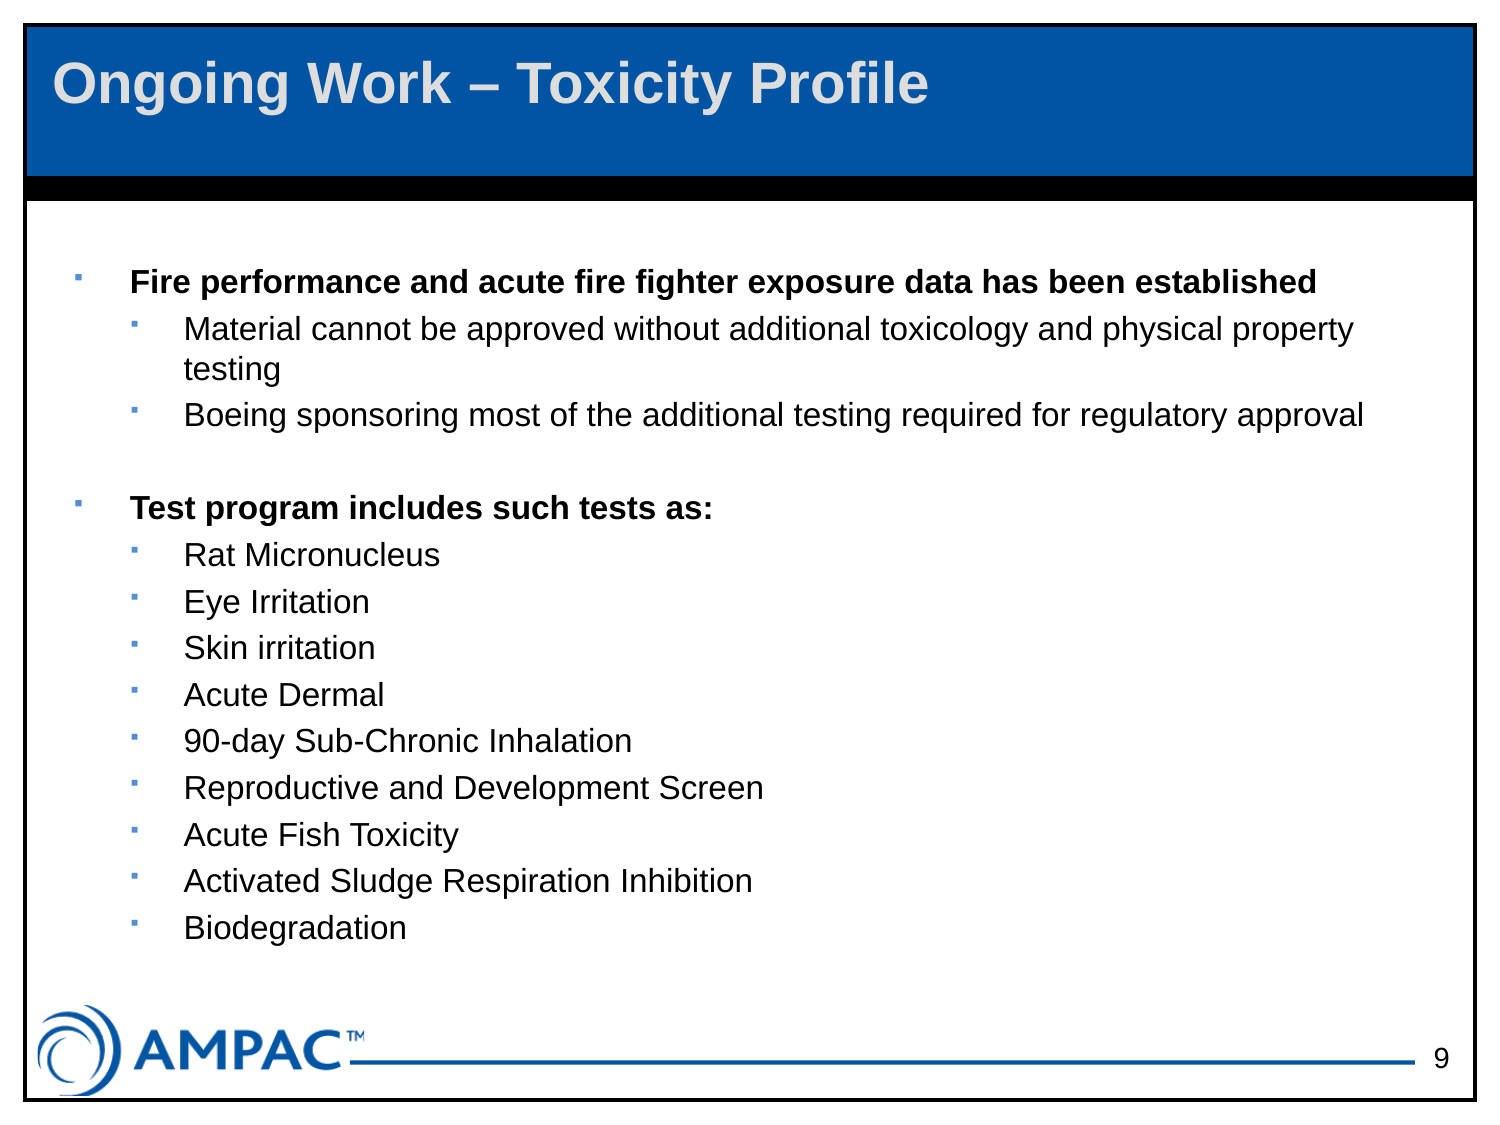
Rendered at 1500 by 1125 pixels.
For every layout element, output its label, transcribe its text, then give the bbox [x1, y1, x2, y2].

title Ongoing Work – Toxicity Profile [37, 37, 1388, 175]
list Fire performance and acute fire fighter exposure data has been established Material cannot be approved without additional toxicology and physical property testing Boeing sponsoring most of the additional testing required for regulatory approval Test program includes such tests as: Rat Micronucleus Eye Irritation Skin irritation Acute Dermal 90-day Sub-Chronic Inhalation Reproductive and Development Screen Acute Fish Toxicity Activated Sludge Respiration Inhibition Biodegradation [58, 252, 1431, 994]
